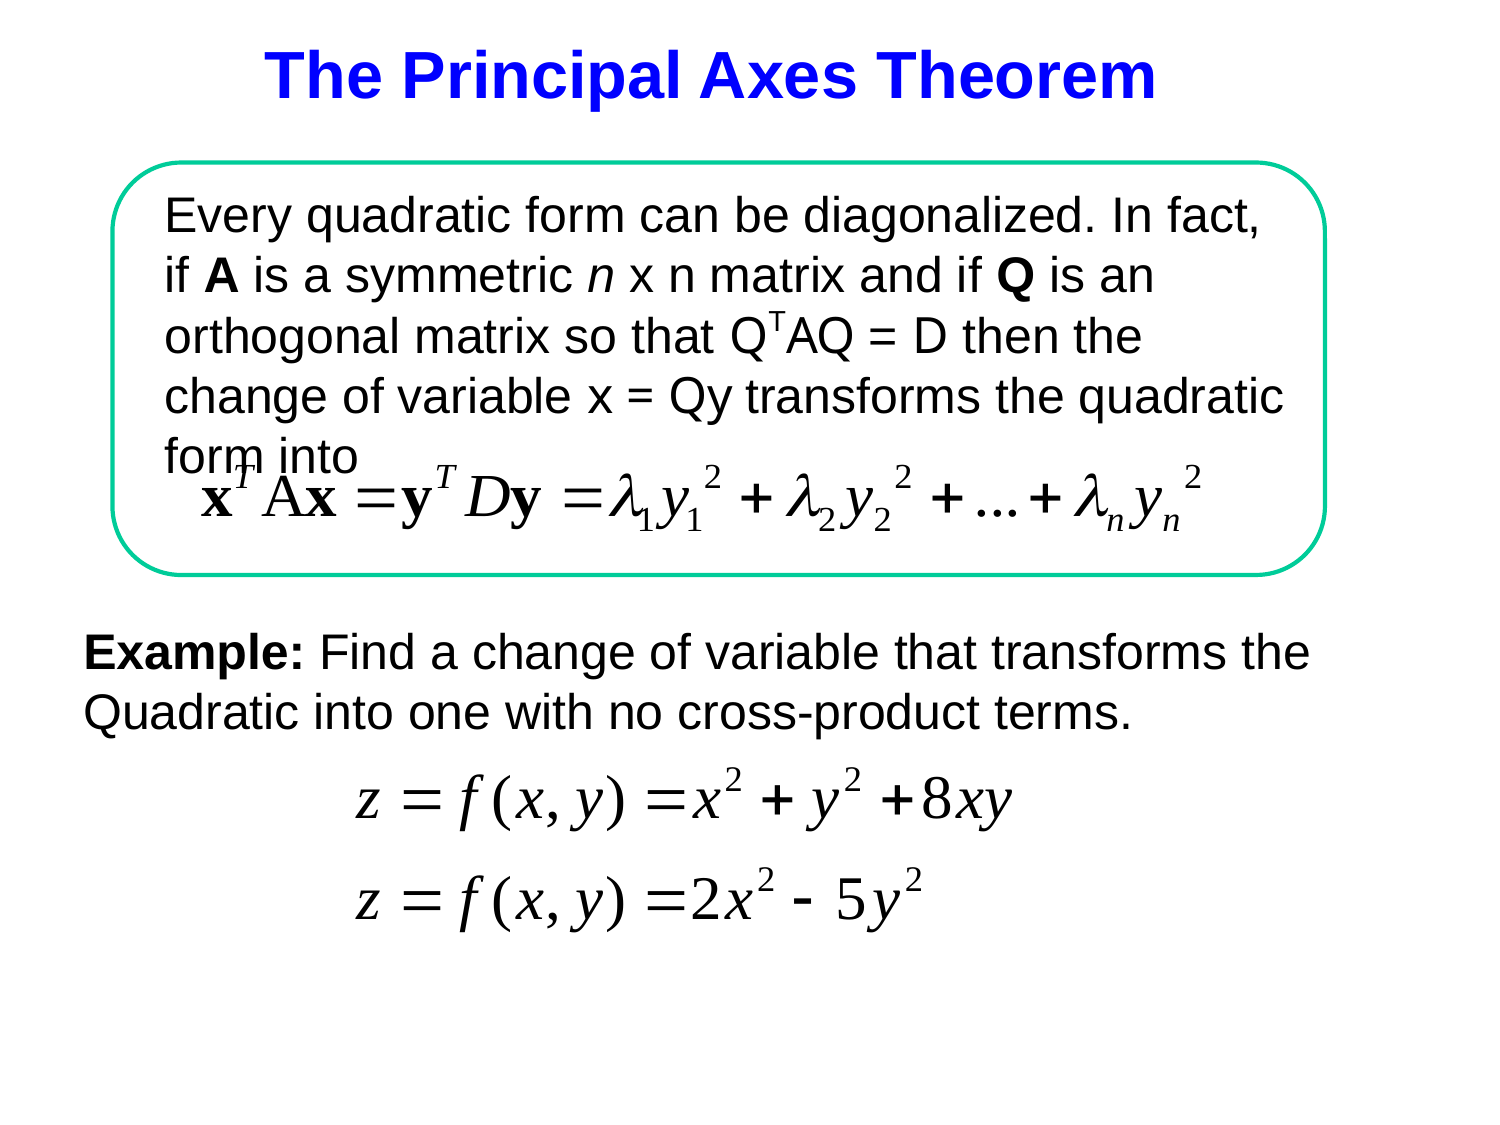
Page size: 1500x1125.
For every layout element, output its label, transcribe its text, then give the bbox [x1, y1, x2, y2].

text_box Example: Find a change of variable that transforms the Quadratic into one with no cross-product terms. [68, 612, 1328, 748]
text_box [1313, 189, 1328, 549]
text_box Every quadratic form can be diagonalized. In fact, if A is a symmetric n x n matrix and if Q is an orthogonal matrix so that QTAQ = D then the change of variable x = Qy transforms the quadratic form into [150, 174, 1313, 672]
text_box The Principal Axes Theorem [249, 24, 1188, 120]
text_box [174, 449, 1259, 547]
text_box [110, 160, 1298, 570]
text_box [343, 749, 1028, 948]
